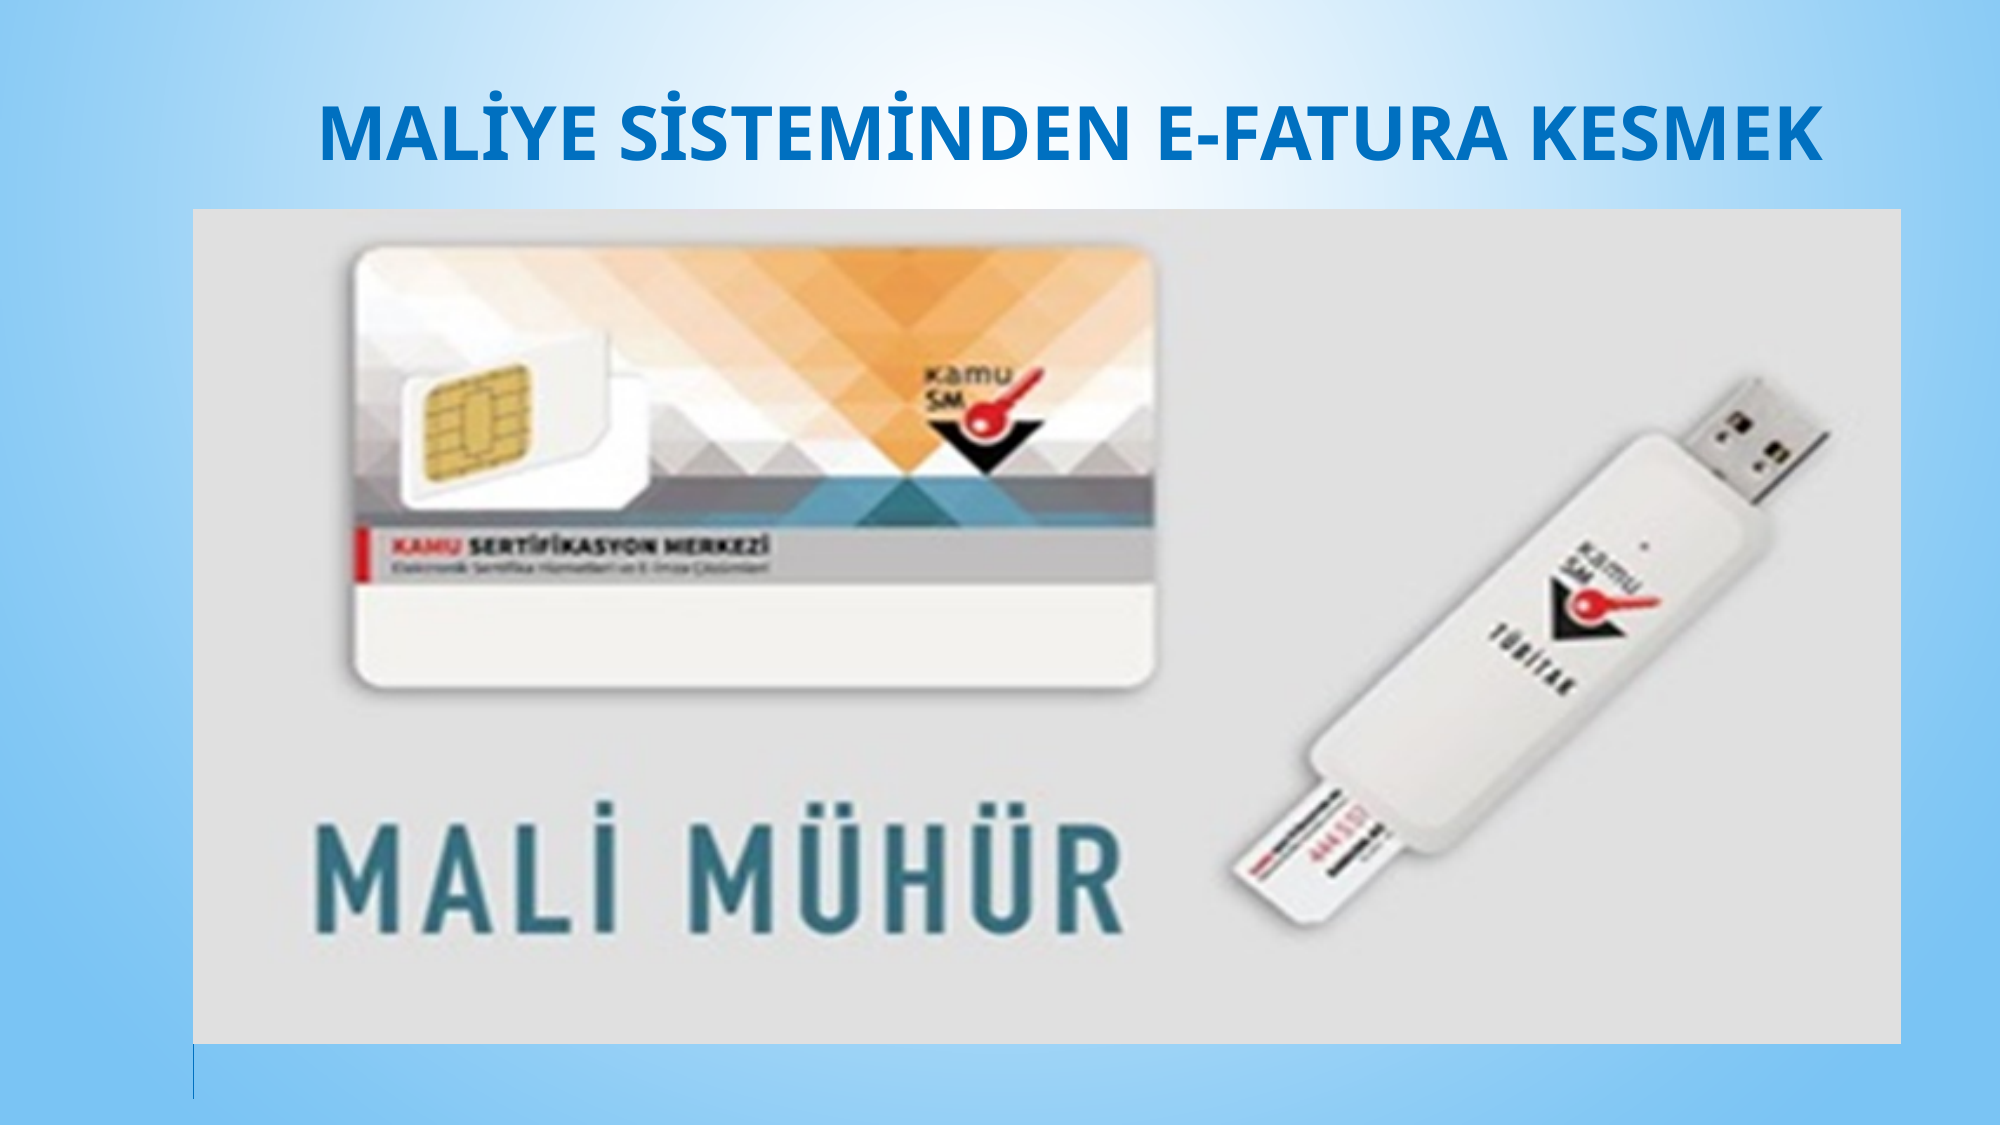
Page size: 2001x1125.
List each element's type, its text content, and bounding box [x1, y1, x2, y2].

title Maliye Sisteminden E-Fatura Kesmek [193, 81, 1967, 191]
picture [0, 0, 2000, 1125]
